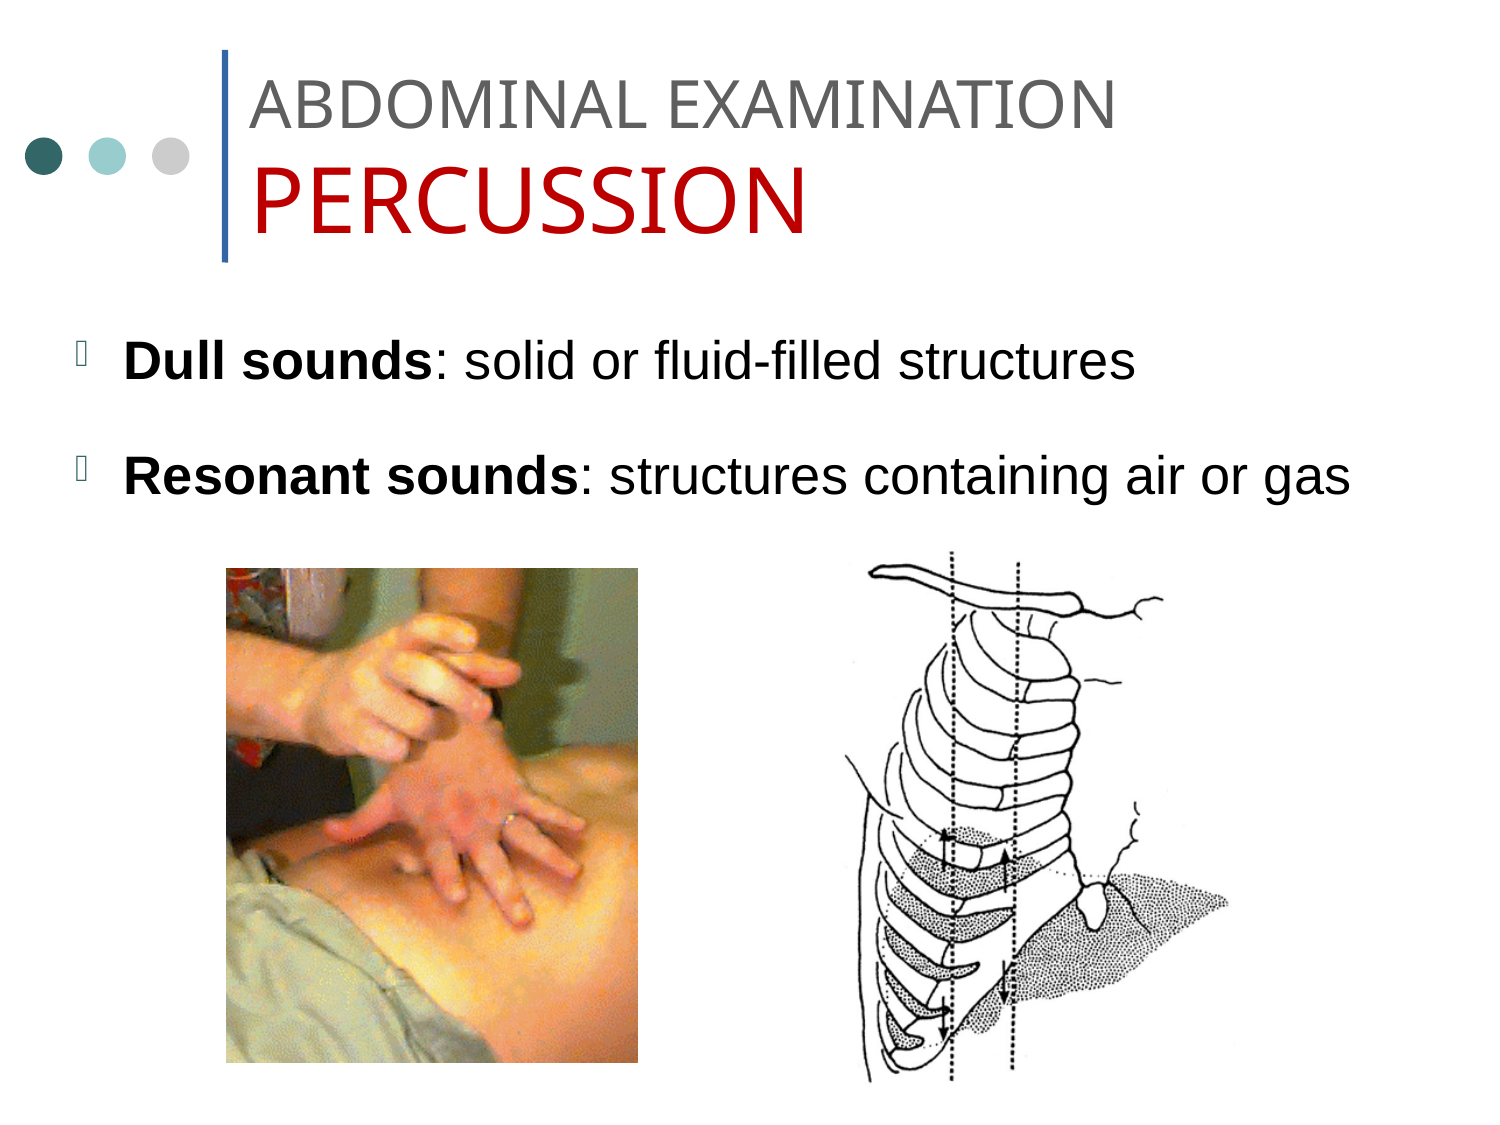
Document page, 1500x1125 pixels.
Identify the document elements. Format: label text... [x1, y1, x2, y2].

list Dull sounds: solid or fluid-filled structures Resonant sounds: structures containing air or gas [74, 324, 1413, 1001]
picture [837, 549, 1246, 1088]
title ABDOMINAL EXAMINATION PERCUSSION [249, 30, 1401, 283]
picture [225, 568, 638, 1063]
